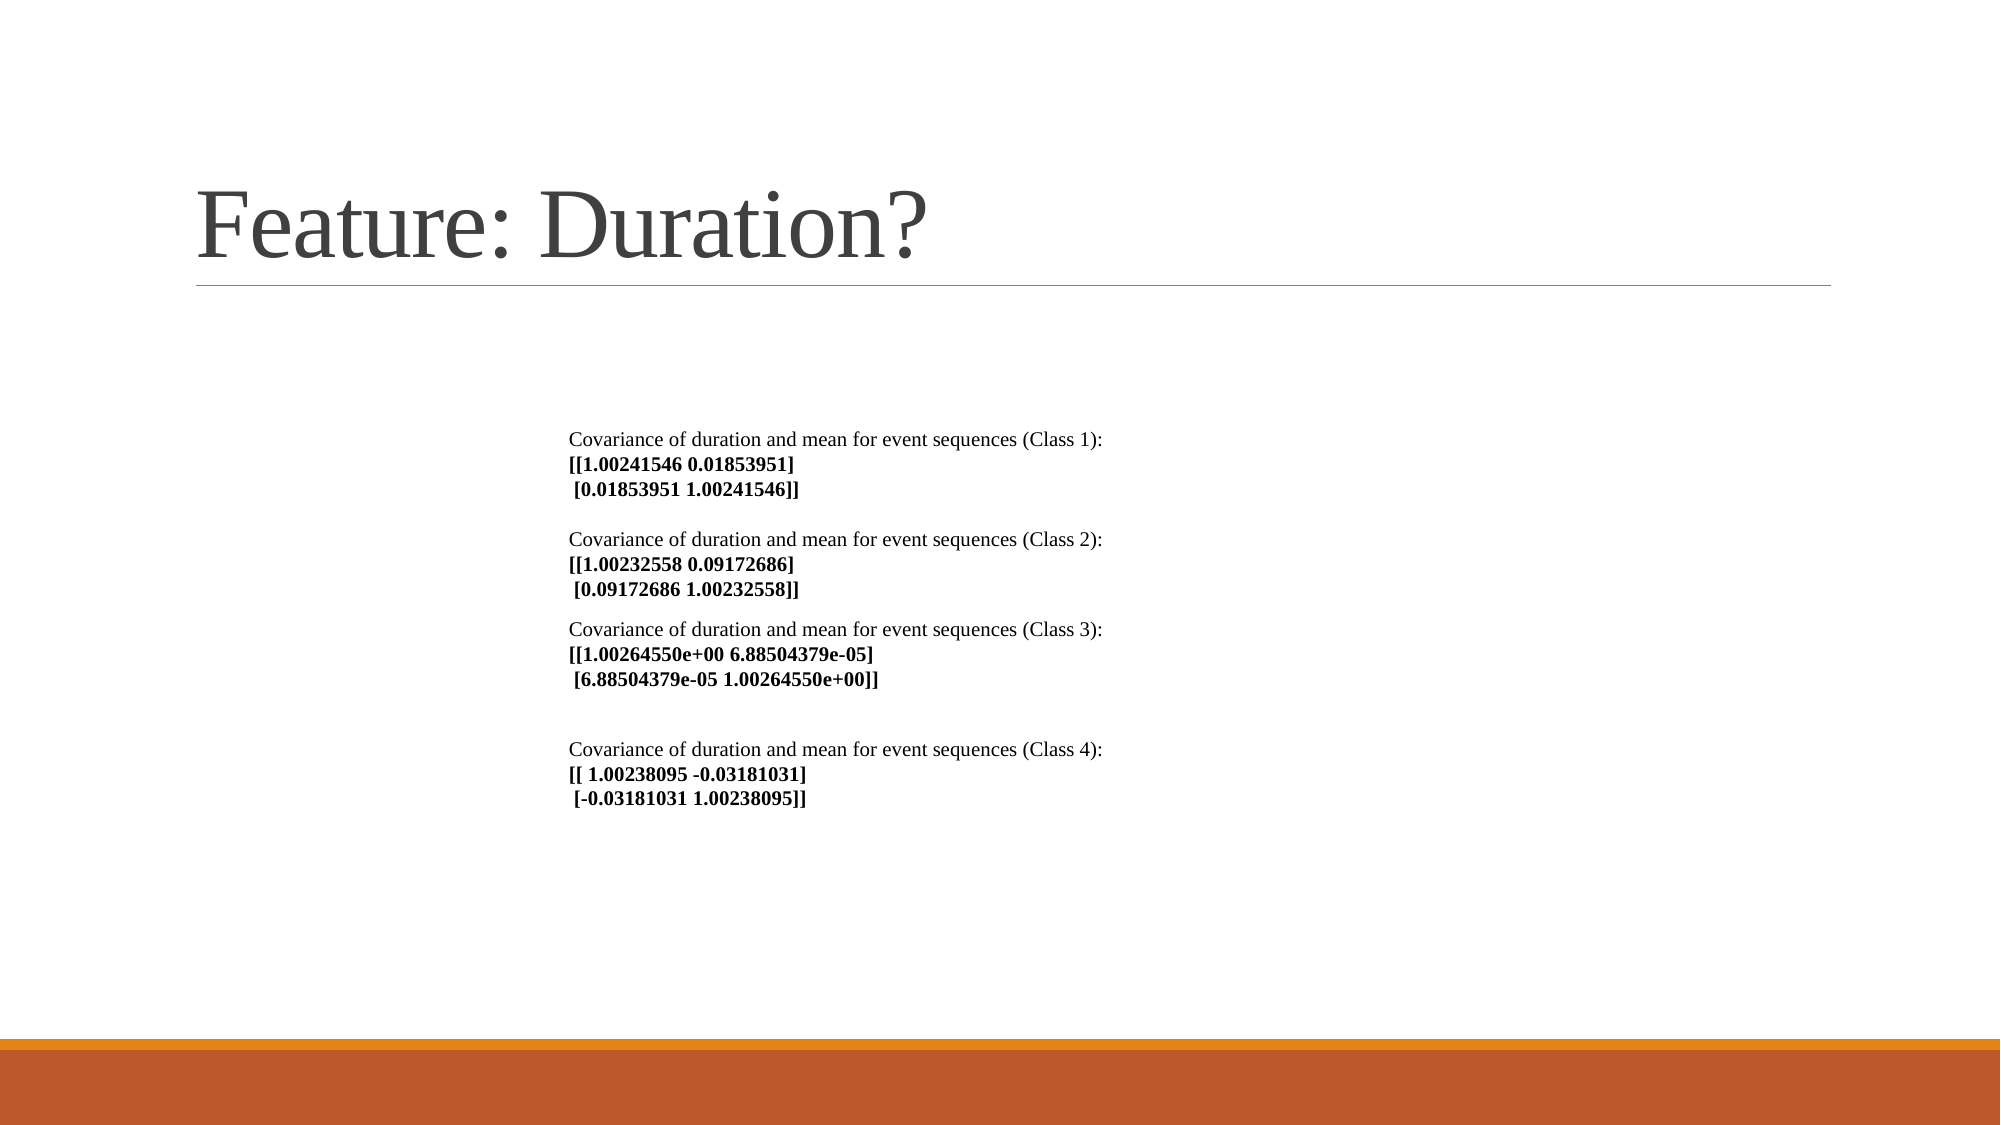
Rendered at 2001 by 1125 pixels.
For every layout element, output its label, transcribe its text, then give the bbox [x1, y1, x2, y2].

title Feature: Duration? [180, 47, 1830, 285]
text_box Covariance of duration and mean for event sequences (Class 1): [[1.00241546 0.01853951] [0.01853951 1.00241546]] Covariance of duration and mean for event sequences (Class 2): [[1.00232558 0.09172686] [0.09172686 1.00232558]] Covariance of duration and mean for event sequences (Class 3): [[1.00264550e+00 6.88504379e-05] [6.88504379e-05 1.00264550e+00]] Covariance of duration and mean for event sequences (Class 4): [[ 1.00238095 -0.03181031] [-0.03181031 1.00238095]] [568, 425, 1373, 811]
